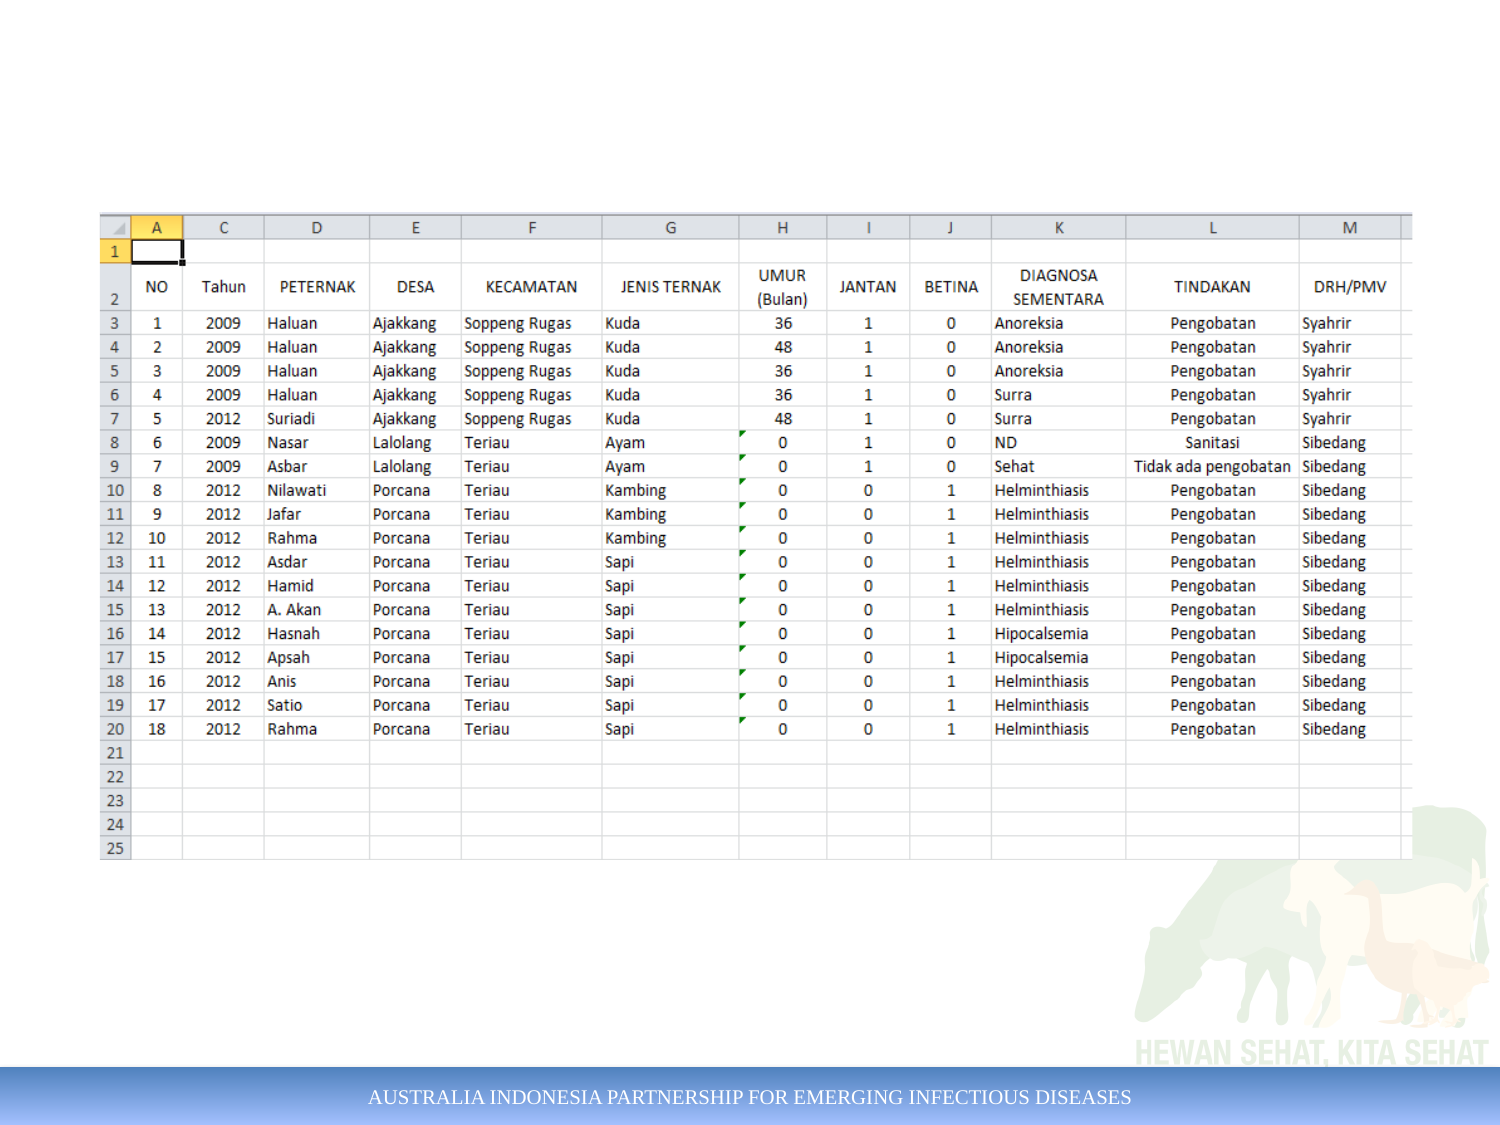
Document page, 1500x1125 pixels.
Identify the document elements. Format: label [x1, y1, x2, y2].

picture [99, 212, 1413, 860]
